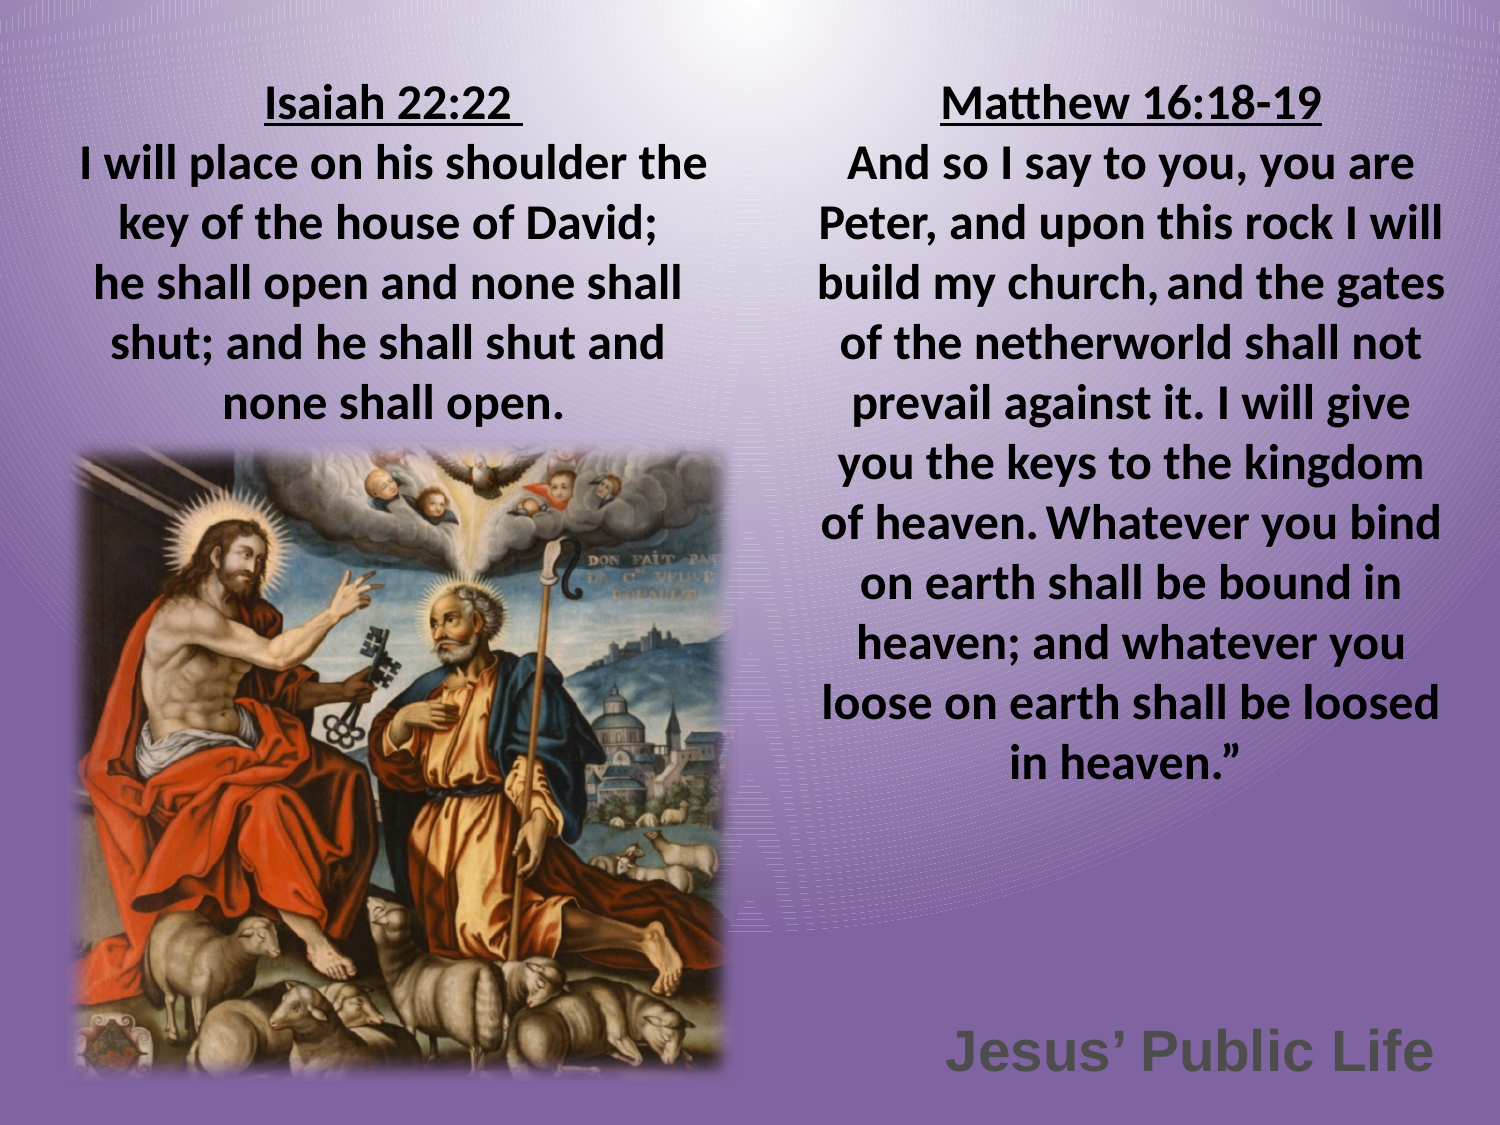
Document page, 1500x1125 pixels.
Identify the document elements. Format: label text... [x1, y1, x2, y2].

text_box Jesus’ Public Life [212, 1006, 1450, 1125]
text_box Isaiah 22:22 I will place on his shoulder the key of the house of David; he shall open and none shall shut; and he shall shut and none shall open. [24, 62, 763, 498]
text_box Matthew 16:18-19 And so I say to you, you are Peter, and upon this rock I will build my church, and the gates of the netherworld shall not prevail against it. I will give you the keys to the kingdom of heaven. Whatever you bind on earth shall be bound in heaven; and whatever you loose on earth shall be loosed in heaven.” [799, 62, 1463, 798]
picture [62, 437, 738, 1085]
